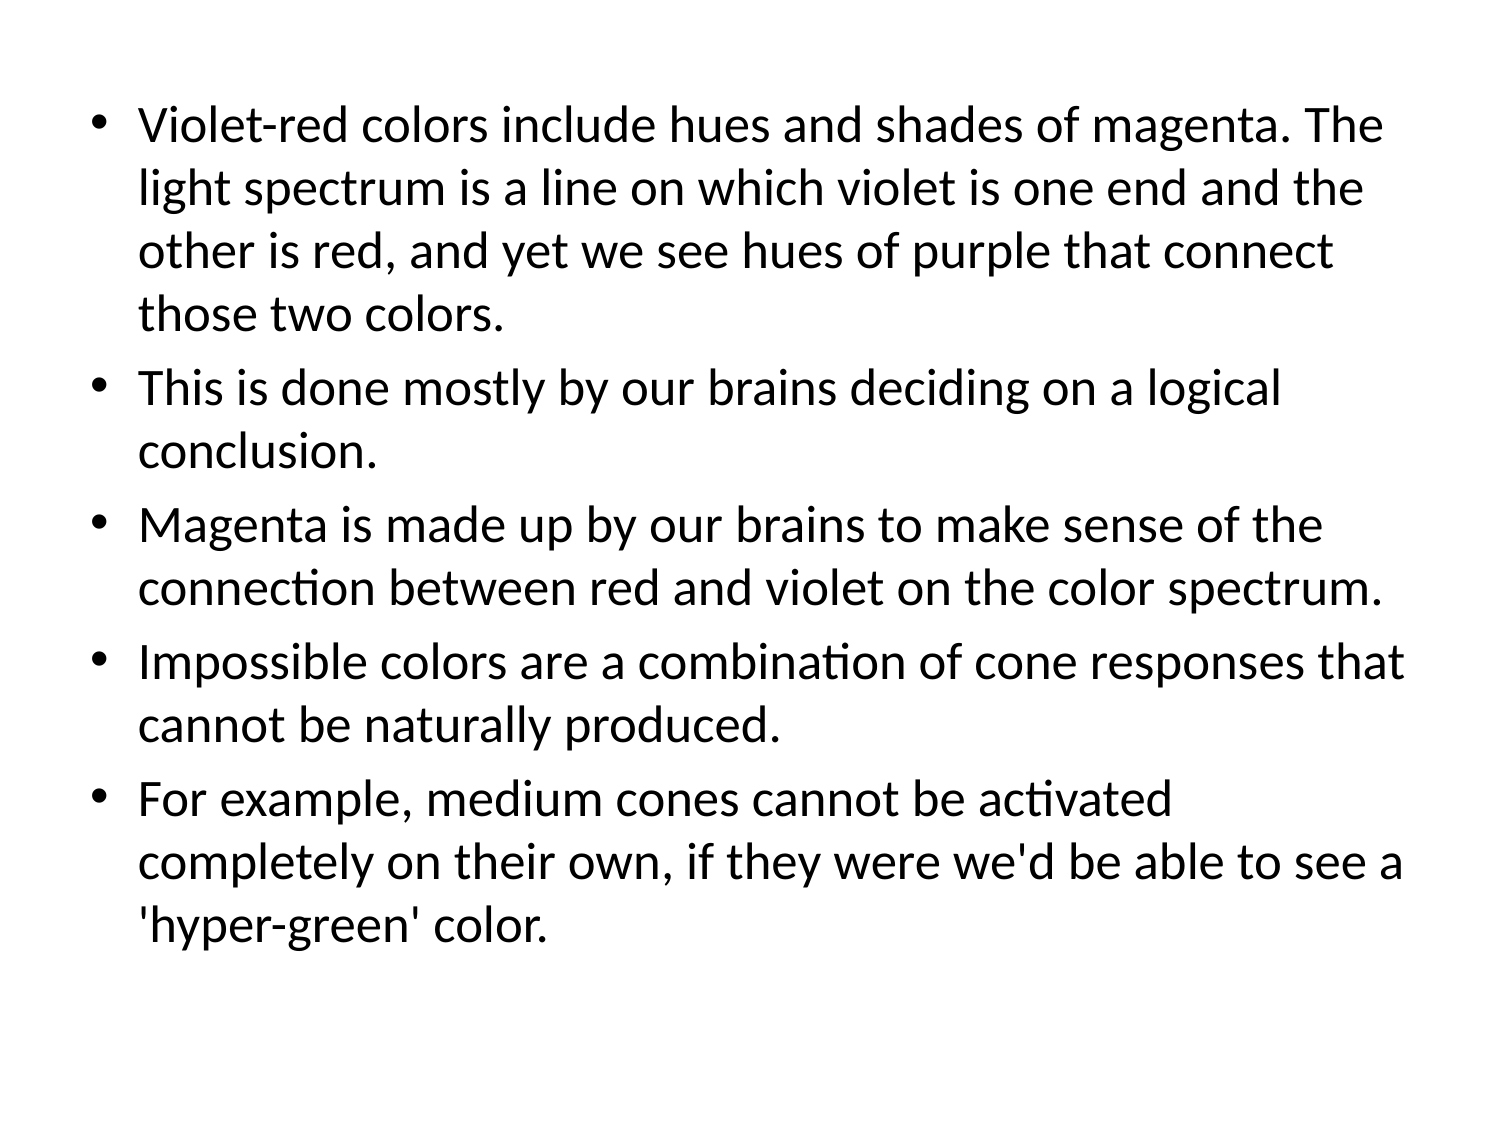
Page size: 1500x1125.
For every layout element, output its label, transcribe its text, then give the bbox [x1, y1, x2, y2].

list Violet-red colors include hues and shades of magenta. The light spectrum is a line on which violet is one end and the other is red, and yet we see hues of purple that connect those two colors. This is done mostly by our brains deciding on a logical conclusion. Magenta is made up by our brains to make sense of the connection between red and violet on the color spectrum. Impossible colors are a combination of cone responses that cannot be naturally produced. For example, medium cones cannot be activated completely on their own, if they were we'd be able to see a 'hyper-green' color. [75, 82, 1425, 1005]
